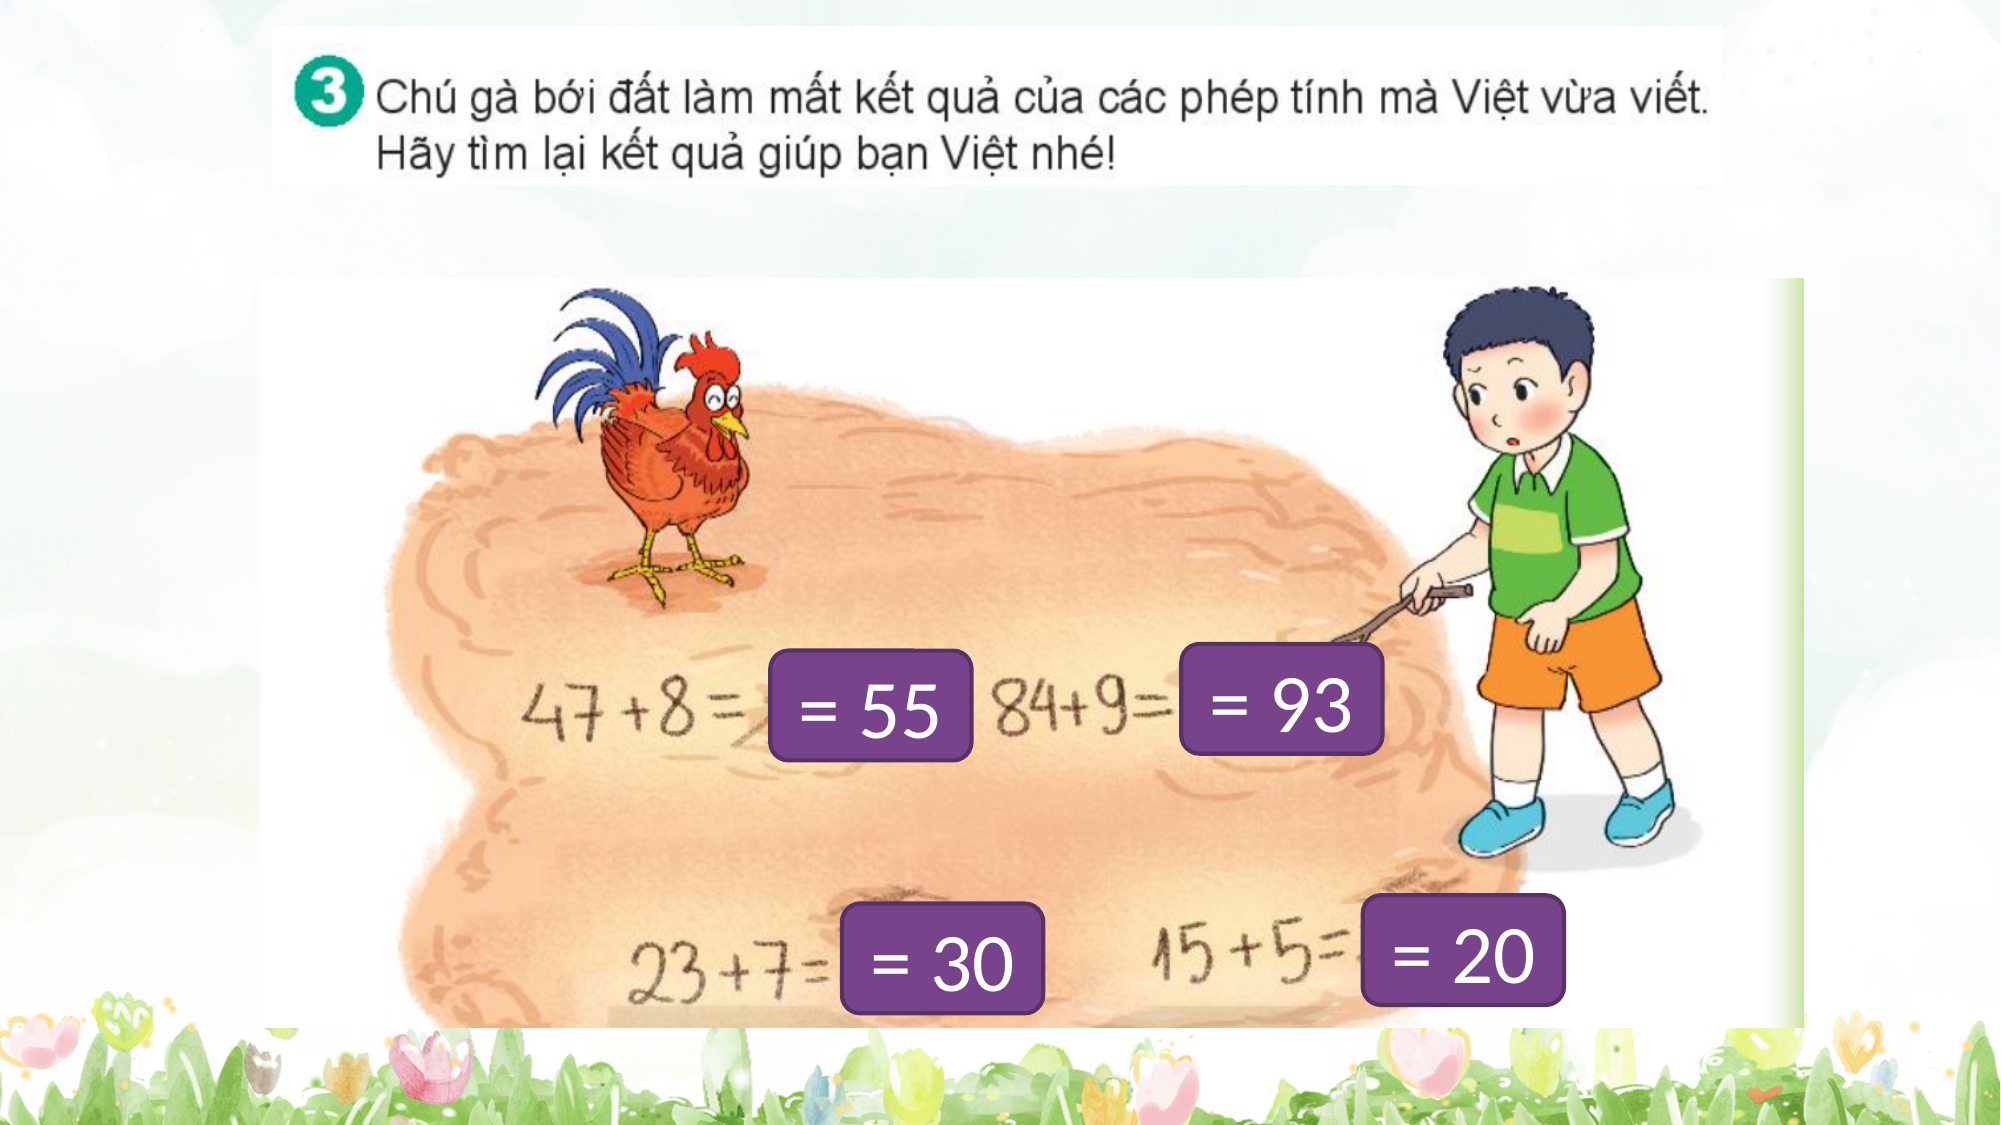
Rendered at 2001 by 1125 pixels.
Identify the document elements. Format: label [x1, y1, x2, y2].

picture [0, 0, 2001, 1125]
list [272, 26, 1723, 185]
